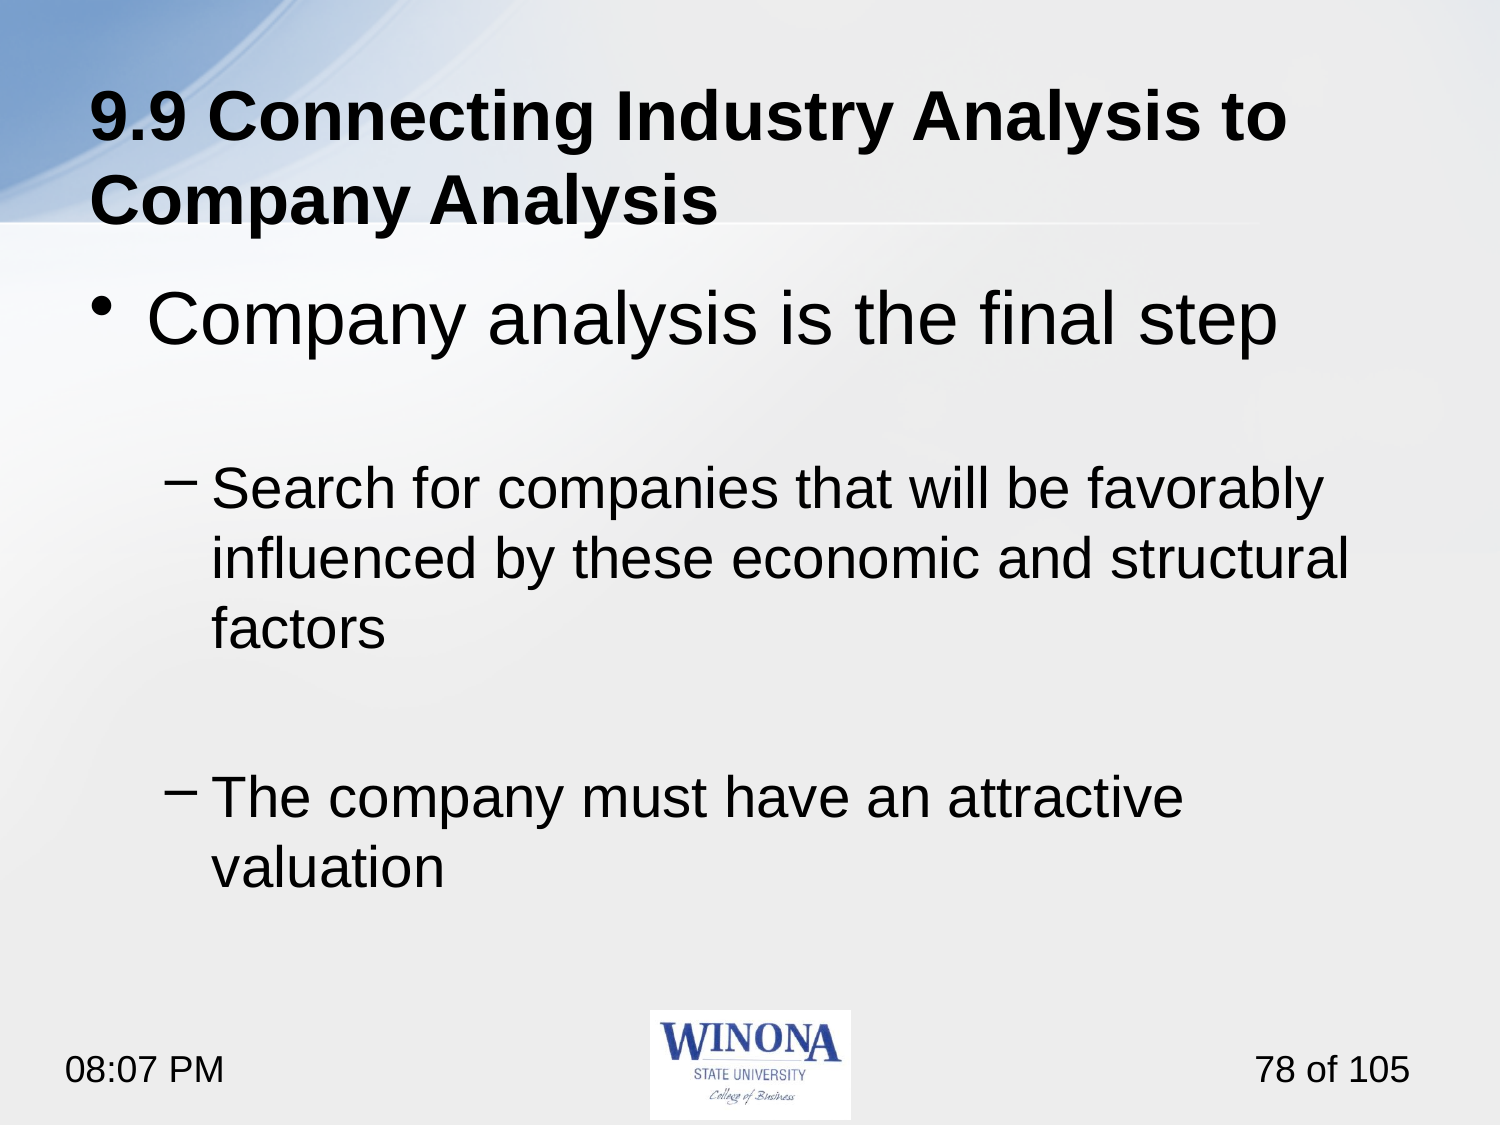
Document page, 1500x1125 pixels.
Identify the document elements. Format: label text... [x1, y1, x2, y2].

title 9.9 Connecting Industry Analysis to Company Analysis [75, 58, 1425, 247]
picture [0, 0, 1500, 1125]
list Company analysis is the final step Search for companies that will be favorably influenced by these economic and structural factors The company must have an attractive valuation [75, 262, 1426, 1005]
